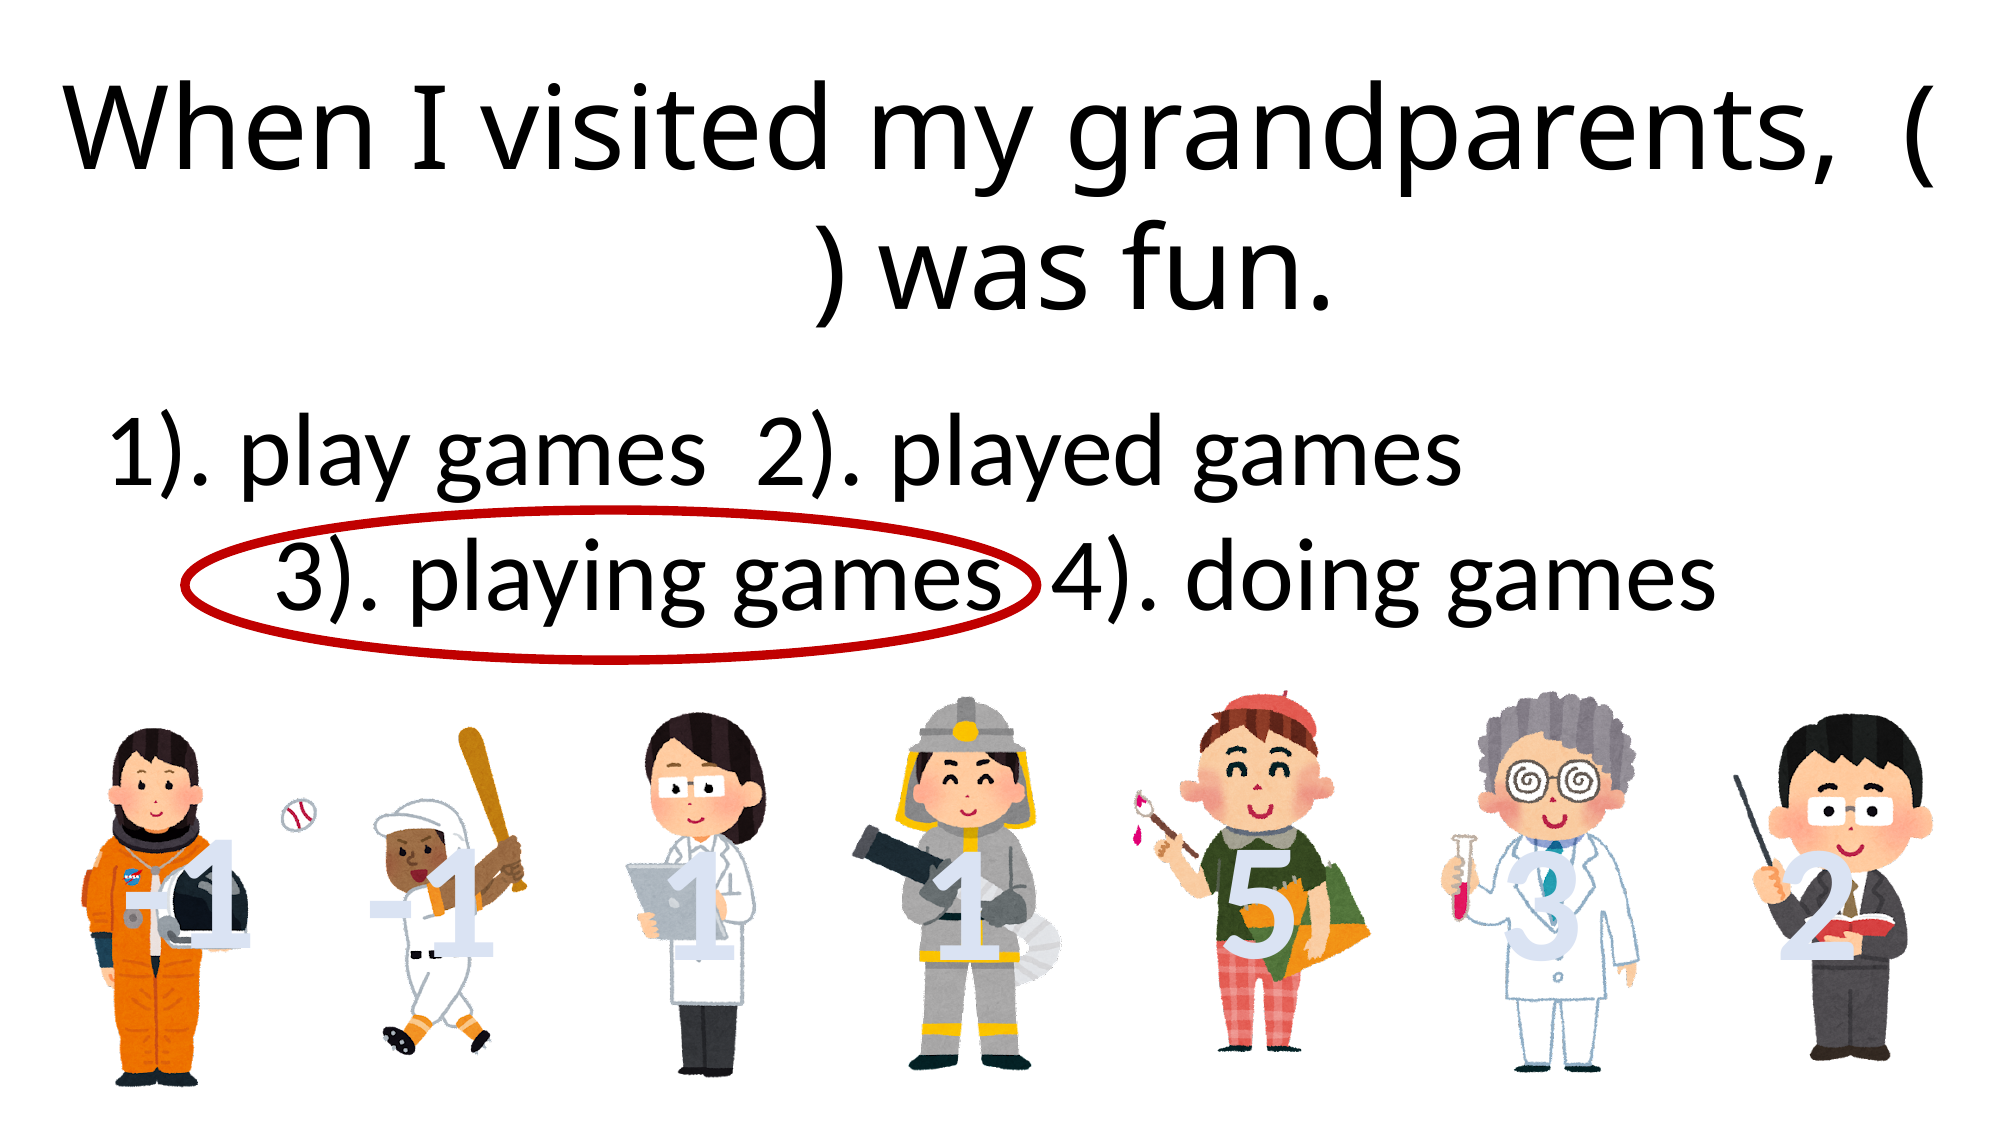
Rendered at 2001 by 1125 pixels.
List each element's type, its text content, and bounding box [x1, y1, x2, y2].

picture [42, 710, 554, 1098]
text_box [183, 508, 1038, 662]
text_box 1). play games 2). played games 3). playing games 4). doing games [25, 374, 1967, 639]
picture [575, 686, 1089, 1087]
text_box When I visited my grandparents, ( ) was fun. [33, 45, 1967, 340]
picture [1429, 686, 1677, 1074]
picture [1712, 686, 1958, 1074]
picture [1127, 686, 1379, 1058]
